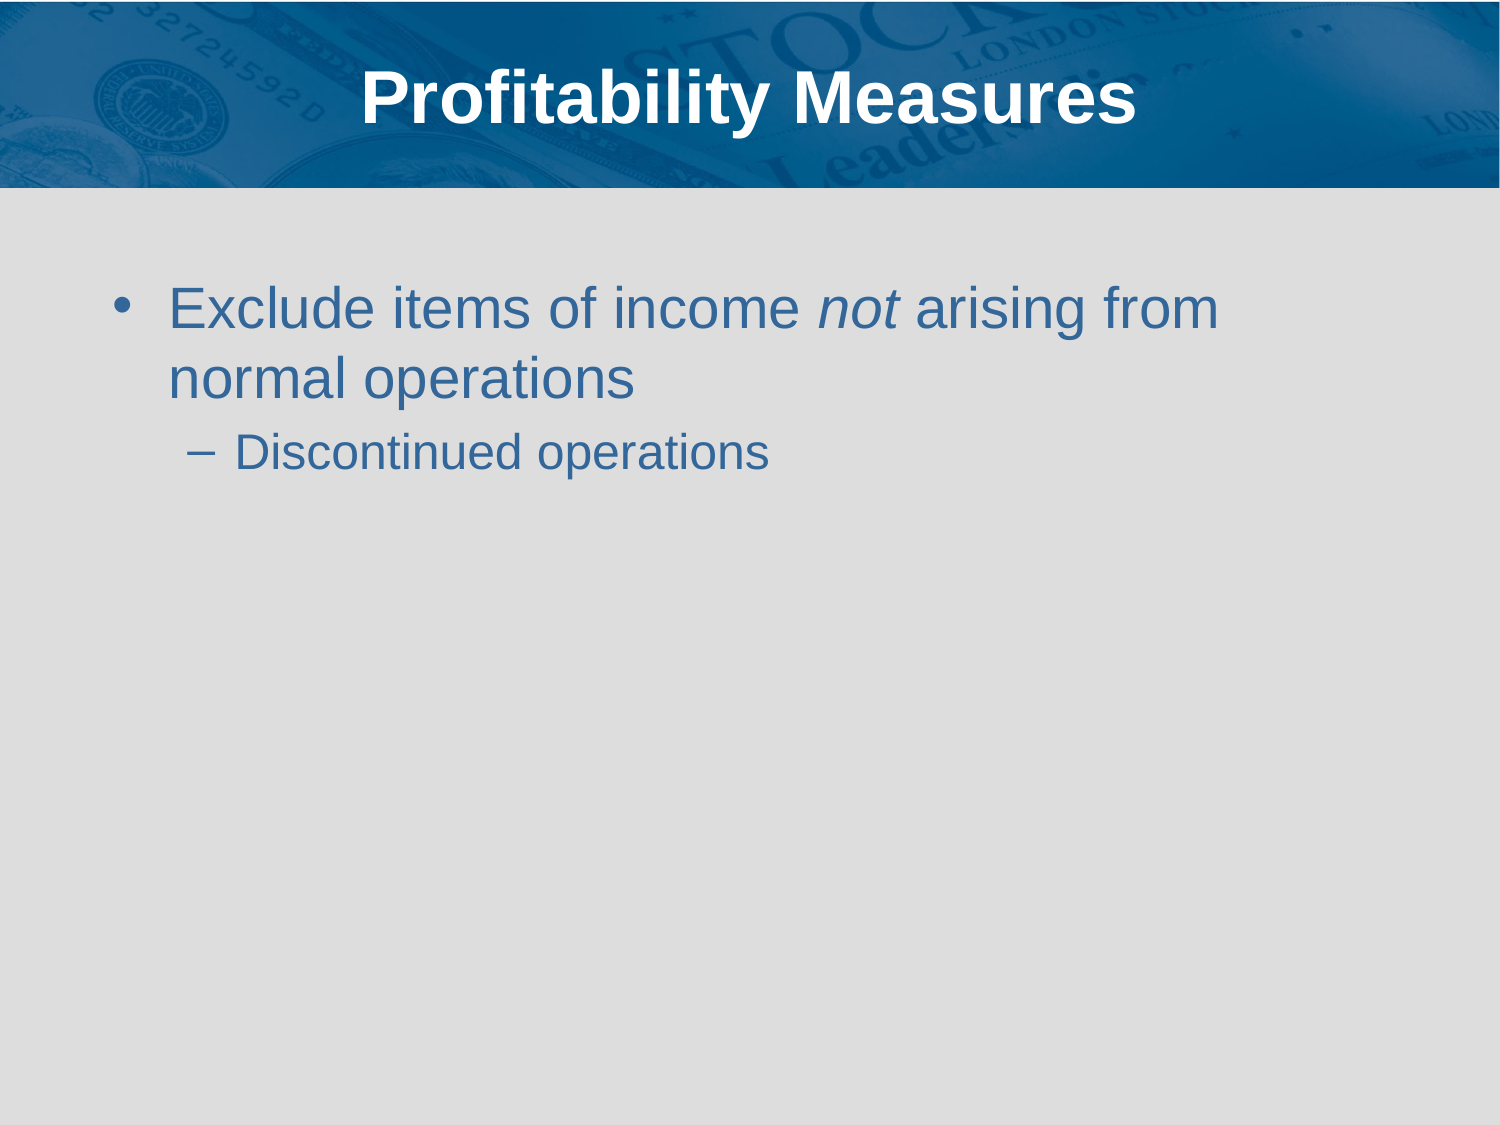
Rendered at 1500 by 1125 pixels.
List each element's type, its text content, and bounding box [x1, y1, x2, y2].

title Profitability Measures [0, 0, 1500, 188]
list Exclude items of income not arising from normal operations Discontinued operations [97, 262, 1400, 525]
